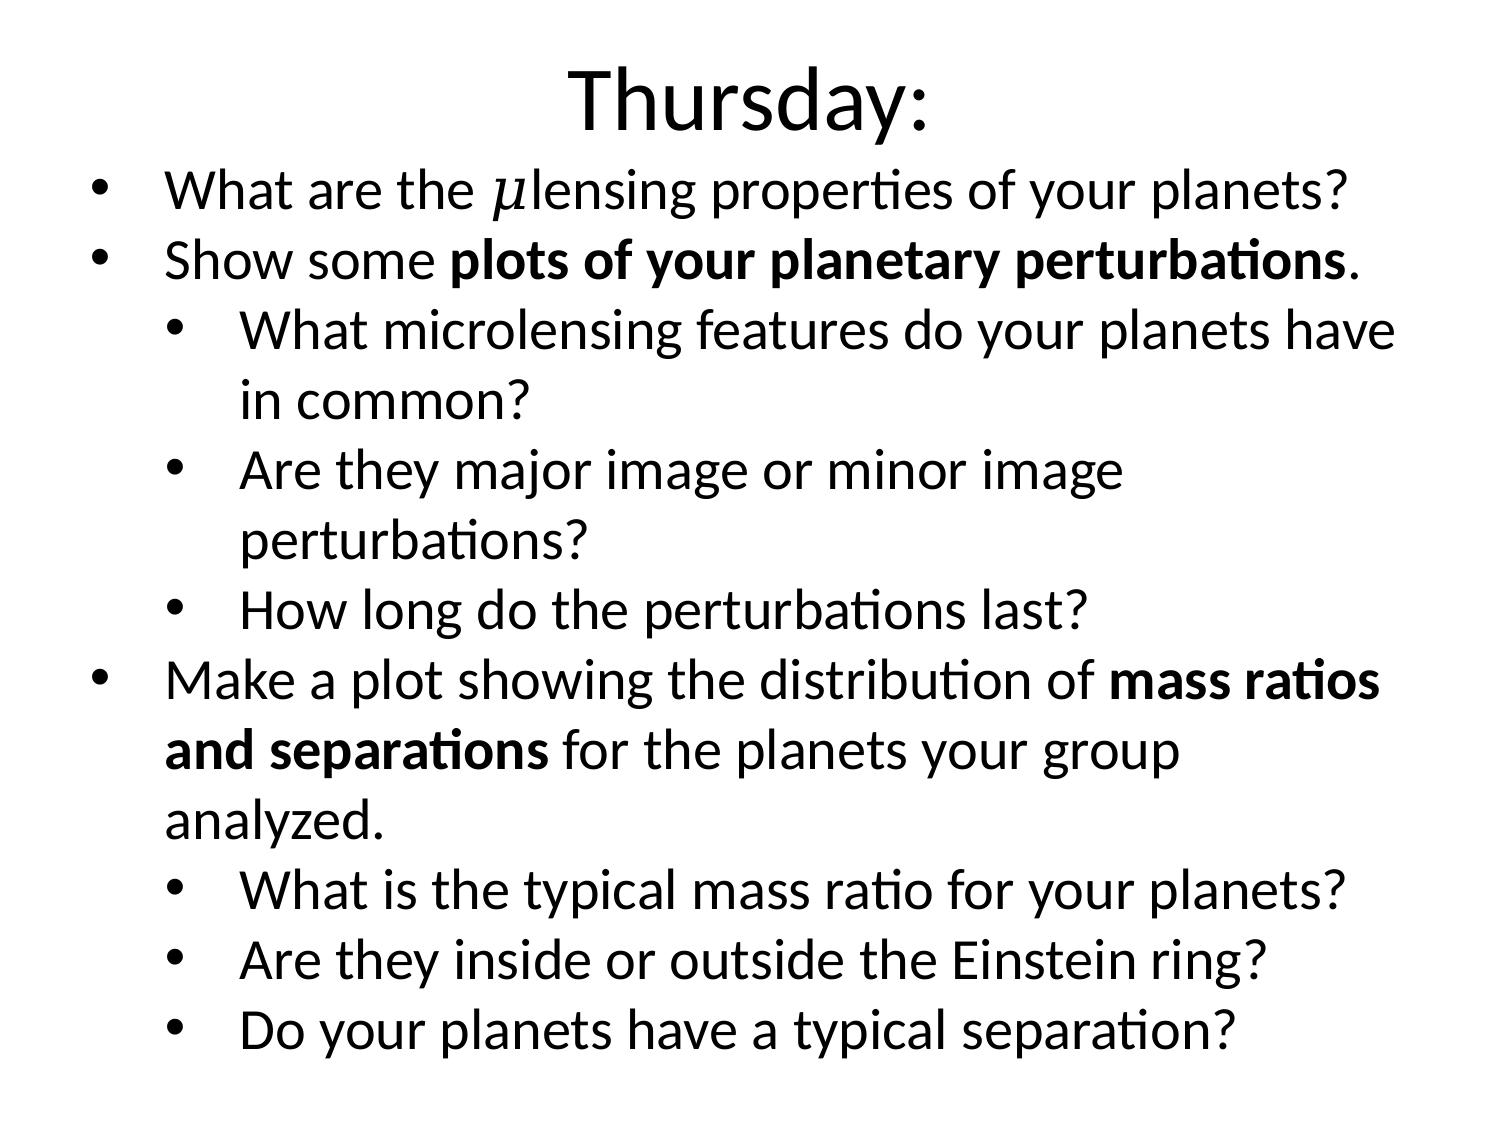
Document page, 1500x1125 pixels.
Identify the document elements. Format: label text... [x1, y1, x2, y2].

text_box What are the 𝜇lensing properties of your planets? Show some plots of your planetary perturbations. What microlensing features do your planets have in common? Are they major image or minor image perturbations? How long do the perturbations last? Make a plot showing the distribution of mass ratios and separations for the planets your group analyzed. What is the typical mass ratio for your planets? Are they inside or outside the Einstein ring? Do your planets have a typical separation? [74, 144, 1425, 1069]
title Thursday: [75, 0, 1425, 144]
